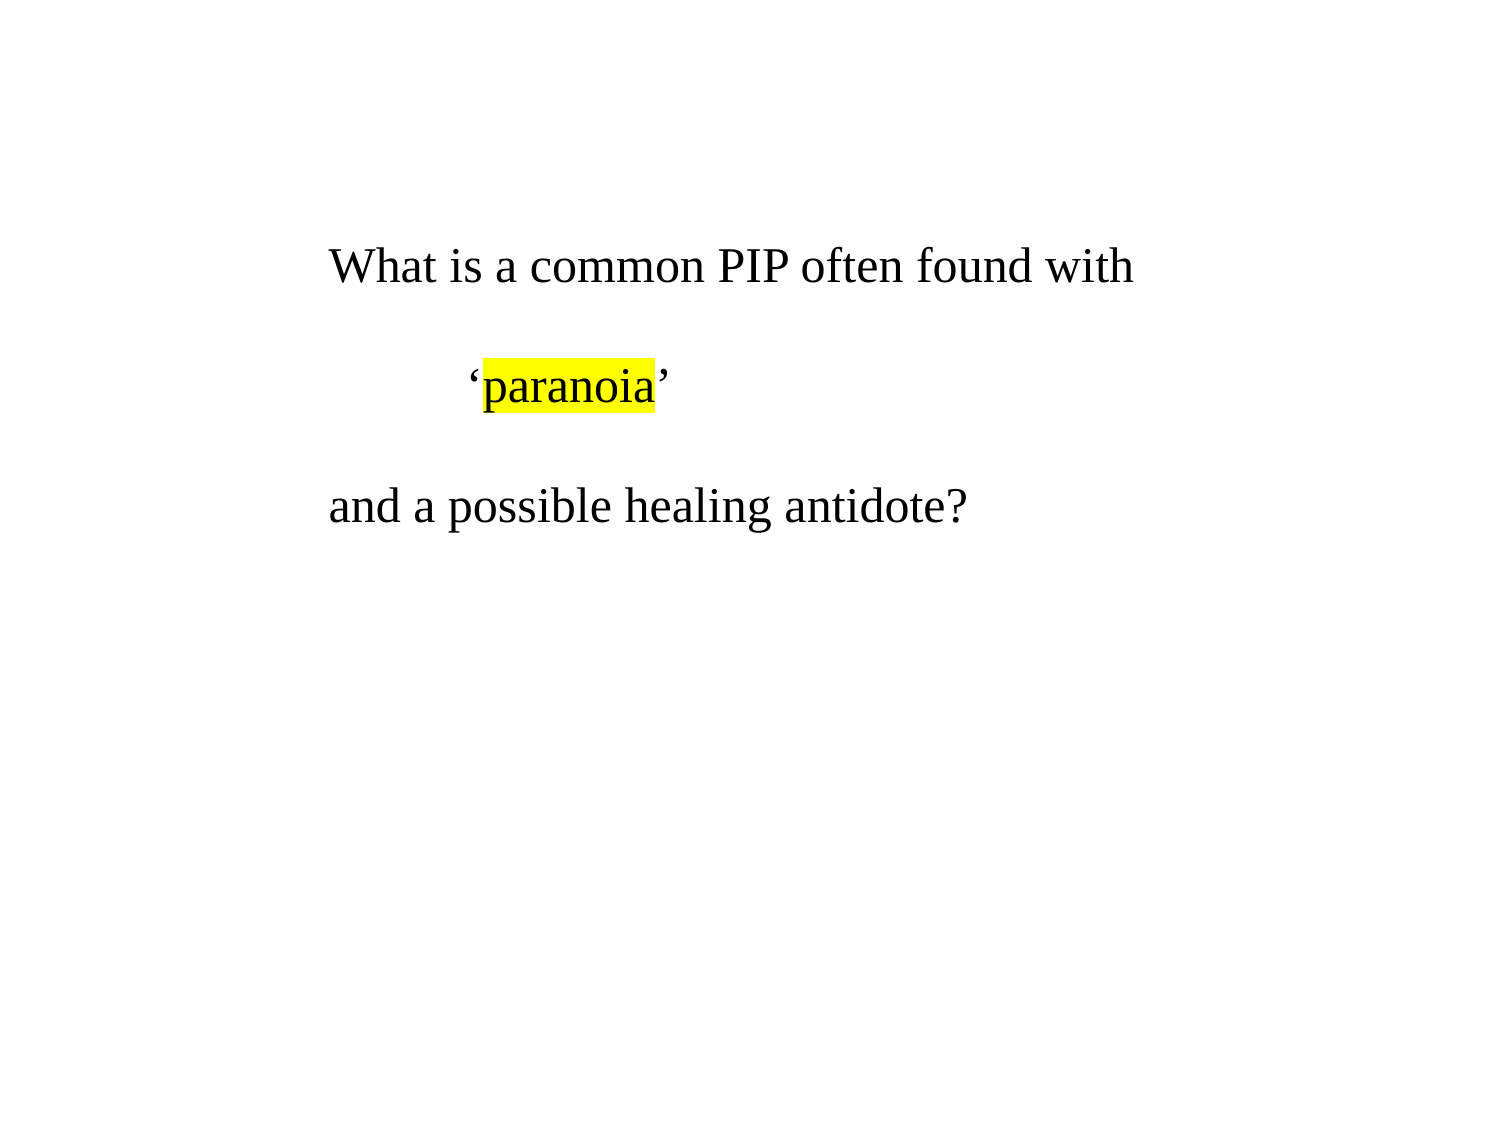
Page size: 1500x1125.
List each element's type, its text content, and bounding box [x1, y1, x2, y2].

text_box What is a common PIP often found with ‘paranoia’ and a possible healing antidote? [313, 224, 1150, 540]
